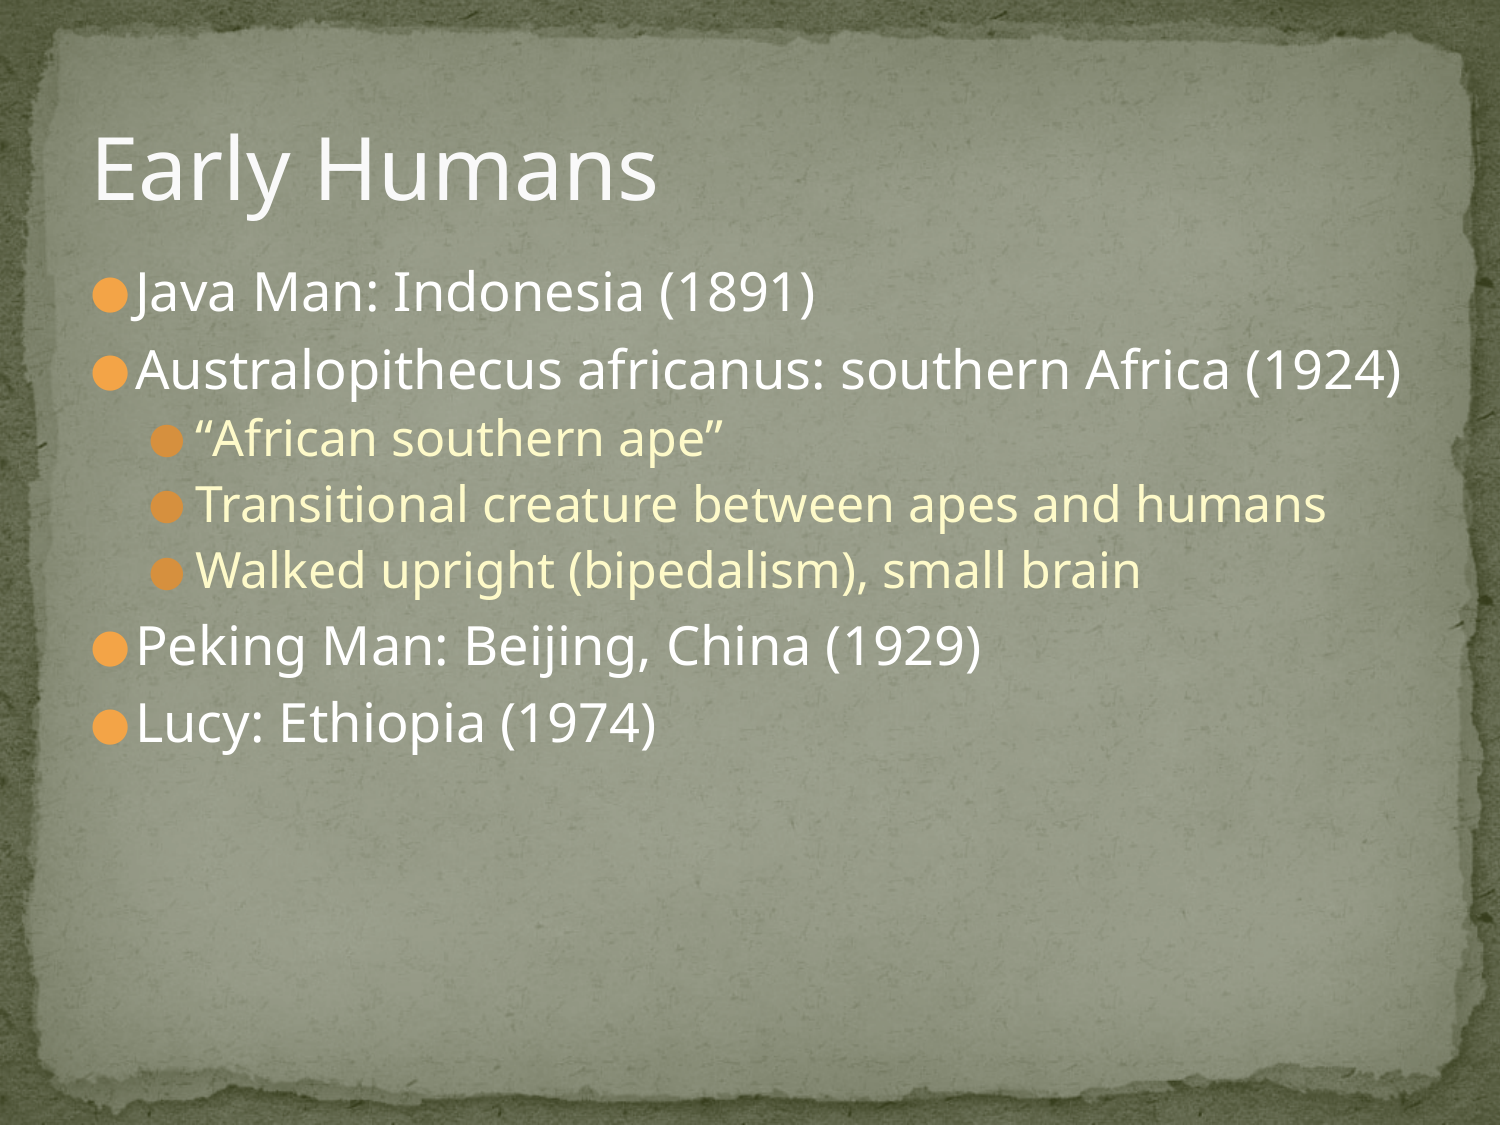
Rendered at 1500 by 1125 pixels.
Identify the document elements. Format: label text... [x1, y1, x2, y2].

list Java Man: Indonesia (1891) Australopithecus africanus: southern Africa (1924) “African southern ape” Transitional creature between apes and humans Walked upright (bipedalism), small brain Peking Man: Beijing, China (1929) Lucy: Ethiopia (1974) [75, 249, 1425, 1000]
title Early Humans [75, 24, 1425, 225]
picture [0, 0, 1500, 1125]
